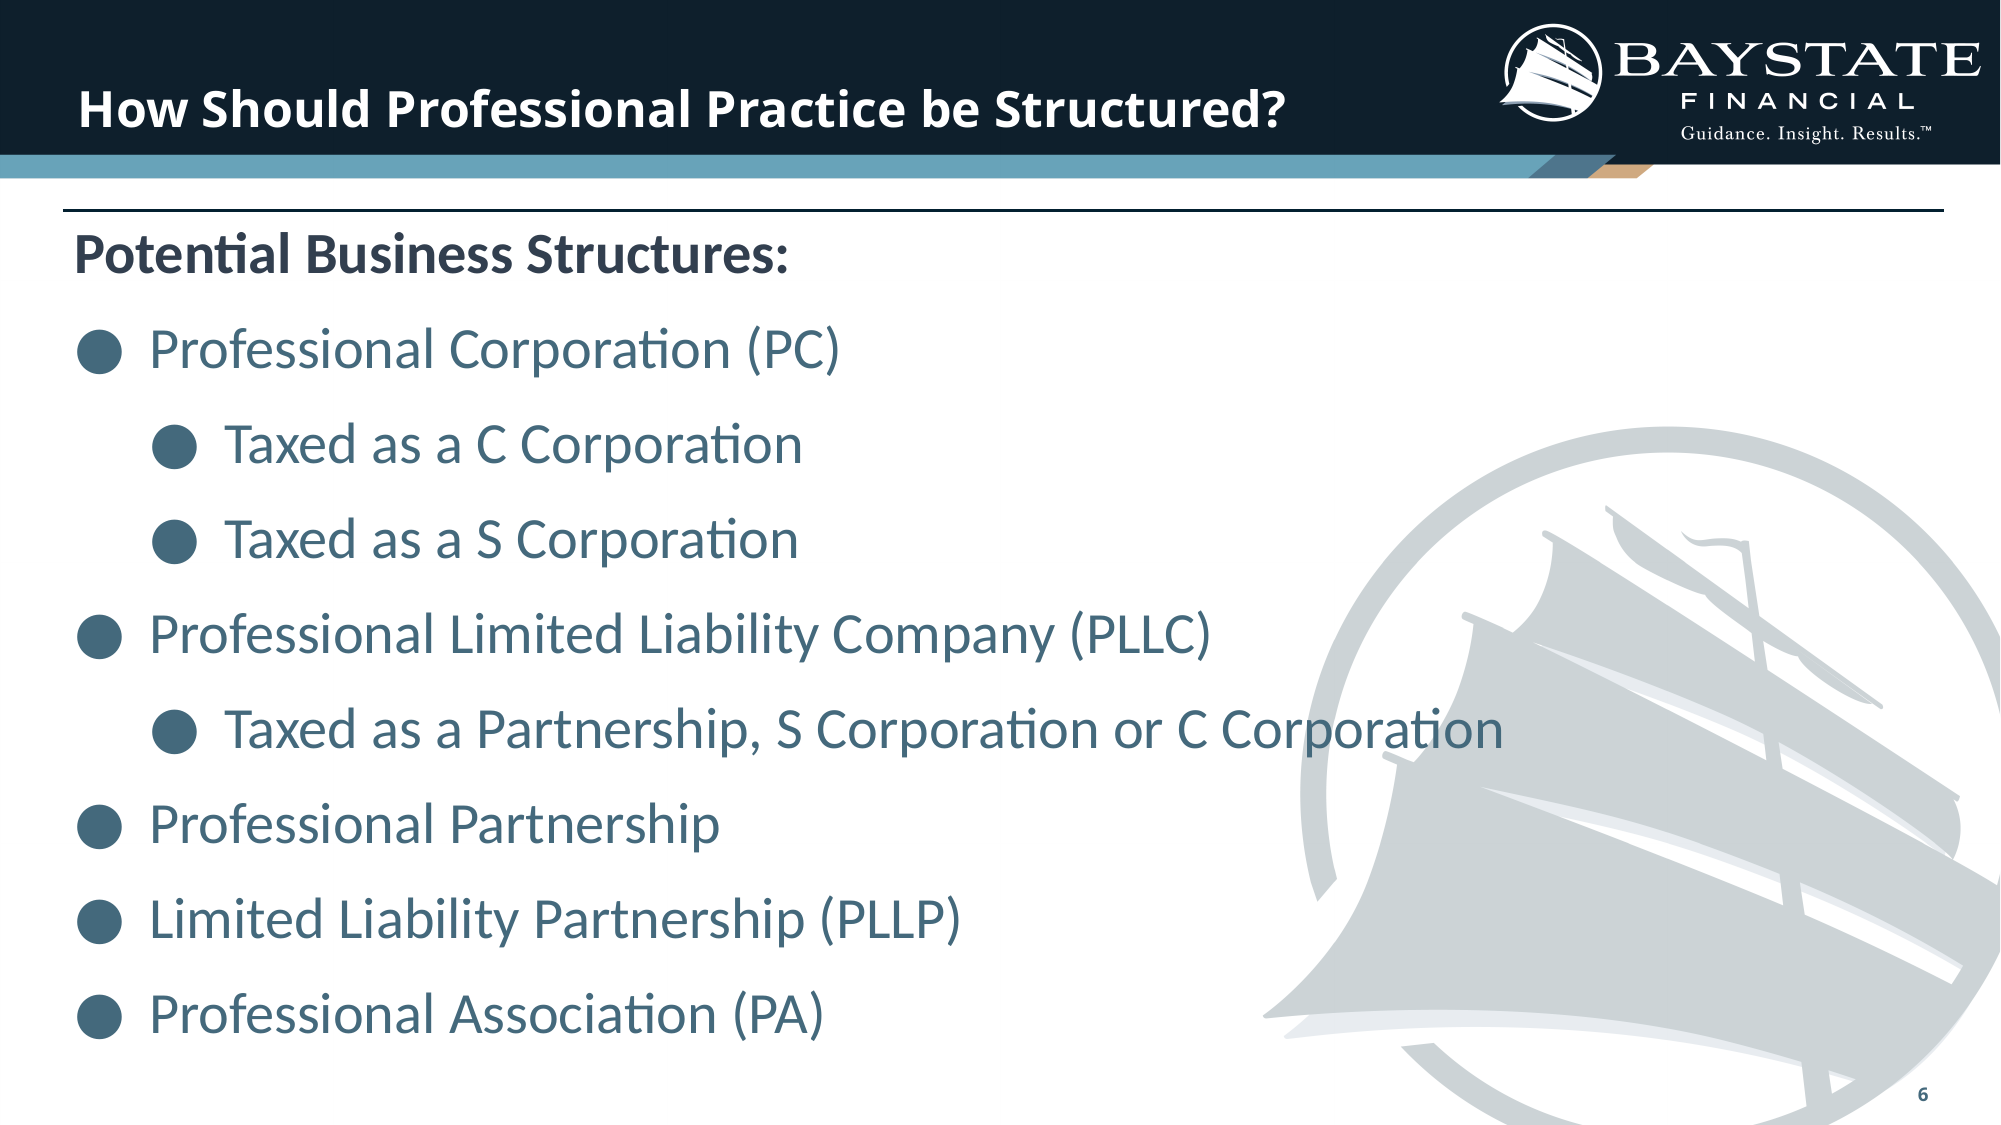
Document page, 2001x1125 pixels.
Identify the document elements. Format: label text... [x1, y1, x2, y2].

title How Should Professional Practice be Structured? [62, 37, 1944, 185]
text_box Potential Business Structures: Professional Corporation (PC) Taxed as a C Corporation Taxed as a S Corporation Professional Limited Liability Company (PLLC) Taxed as a Partnership, S Corporation or C Corporation Professional Partnership Limited Liability Partnership (PLLP) Professional Association (PA) [59, 207, 1937, 1053]
picture [0, 0, 2001, 1125]
